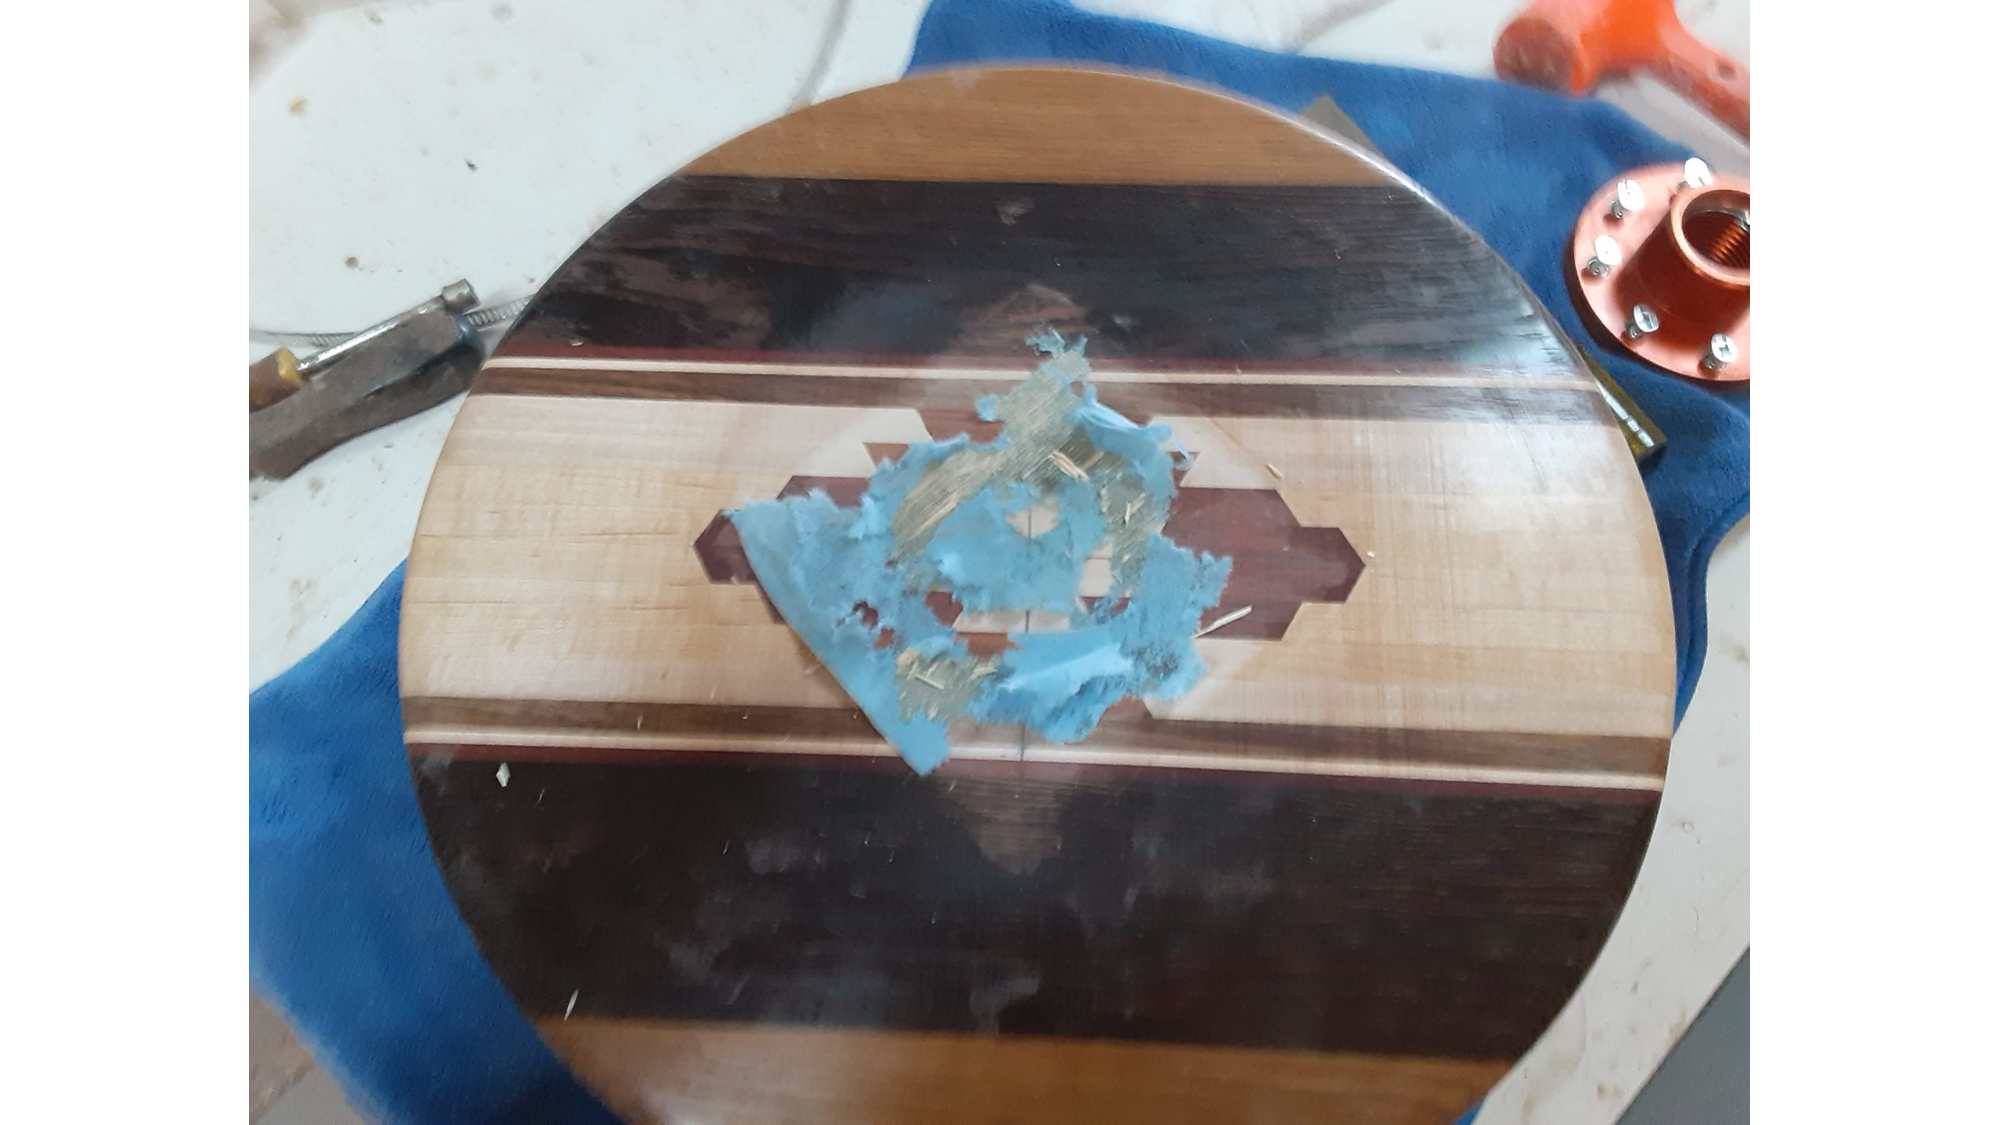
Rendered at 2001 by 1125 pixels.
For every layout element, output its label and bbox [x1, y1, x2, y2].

picture [249, 0, 1750, 1125]
